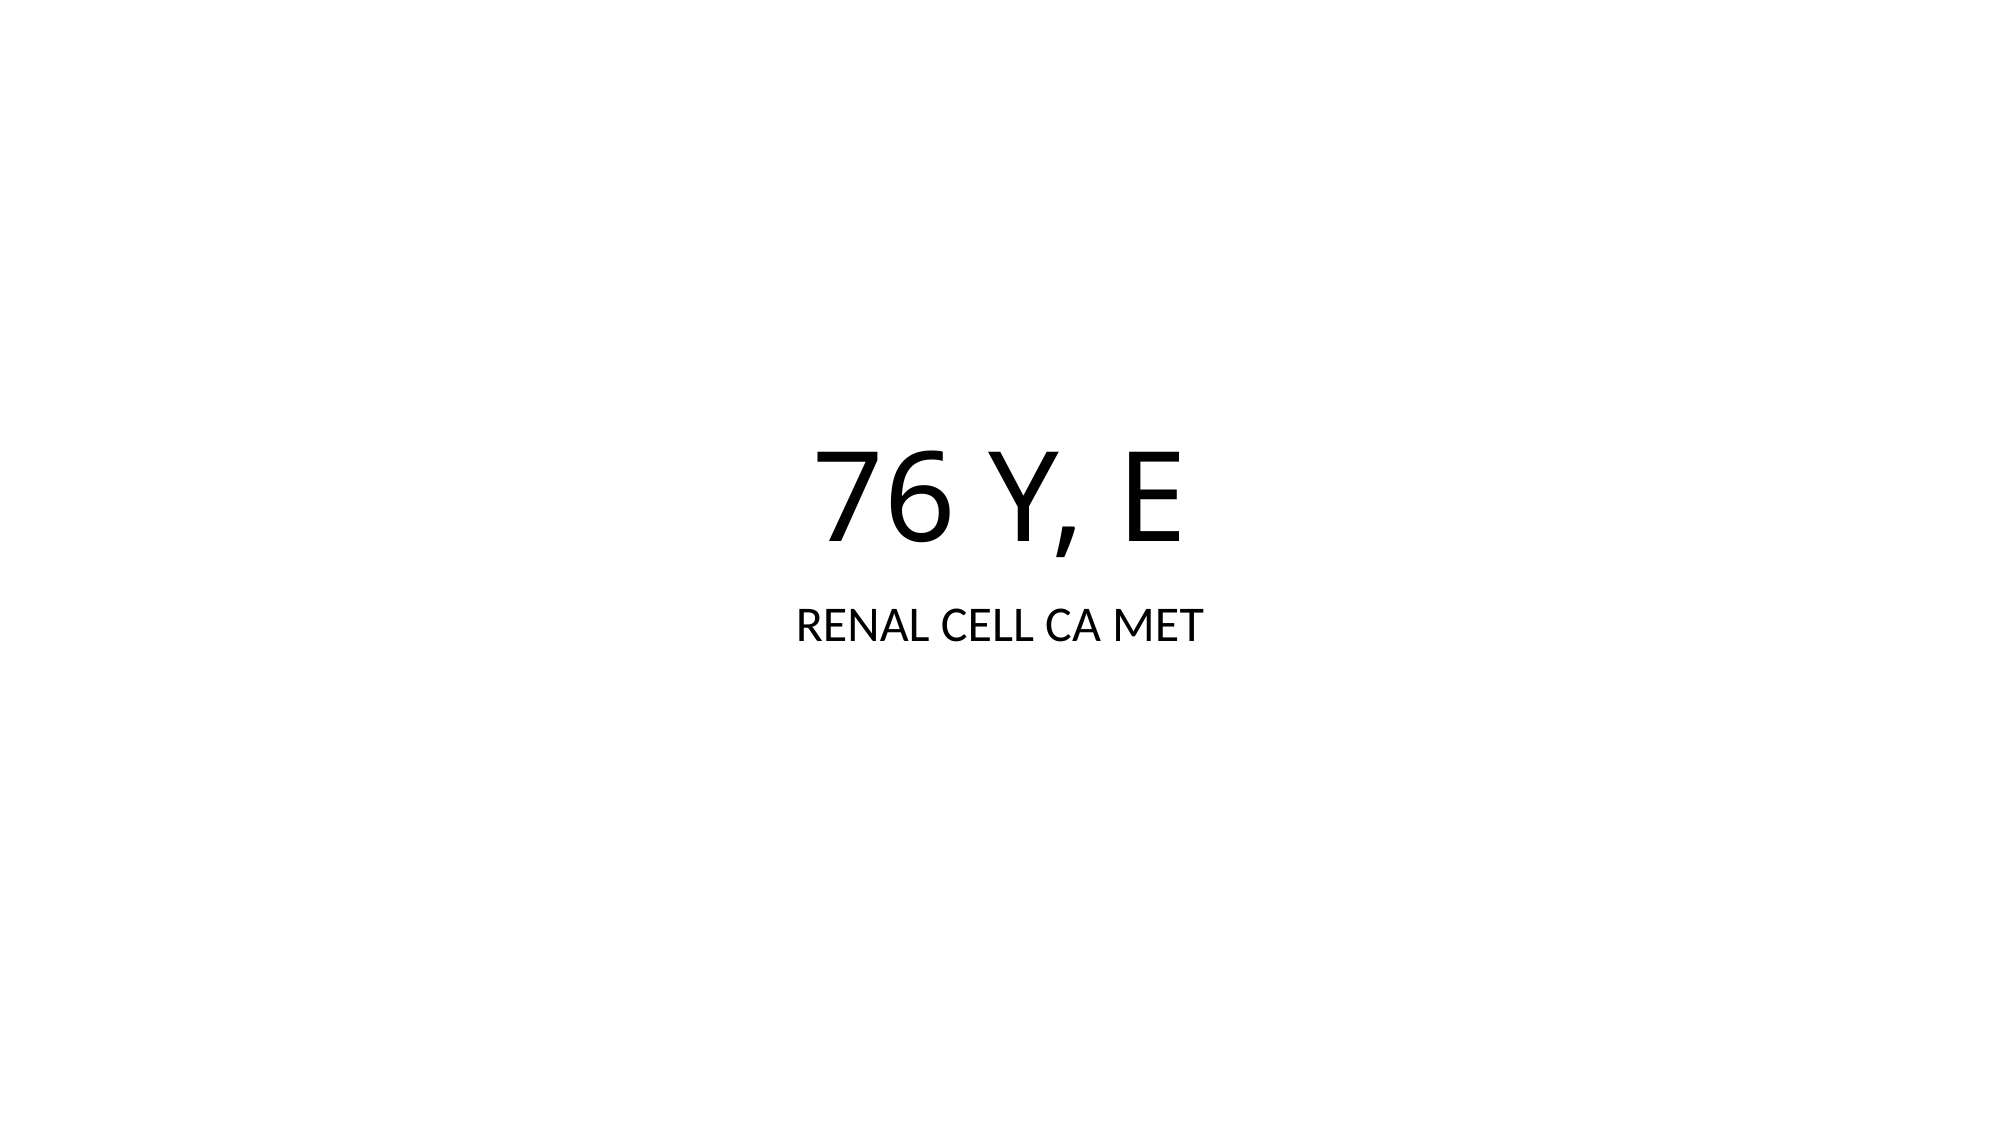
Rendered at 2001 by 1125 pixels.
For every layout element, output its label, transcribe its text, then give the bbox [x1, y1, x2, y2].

title 76 Y, E [249, 184, 1750, 576]
subtitle RENAL CELL CA MET [249, 590, 1750, 863]
